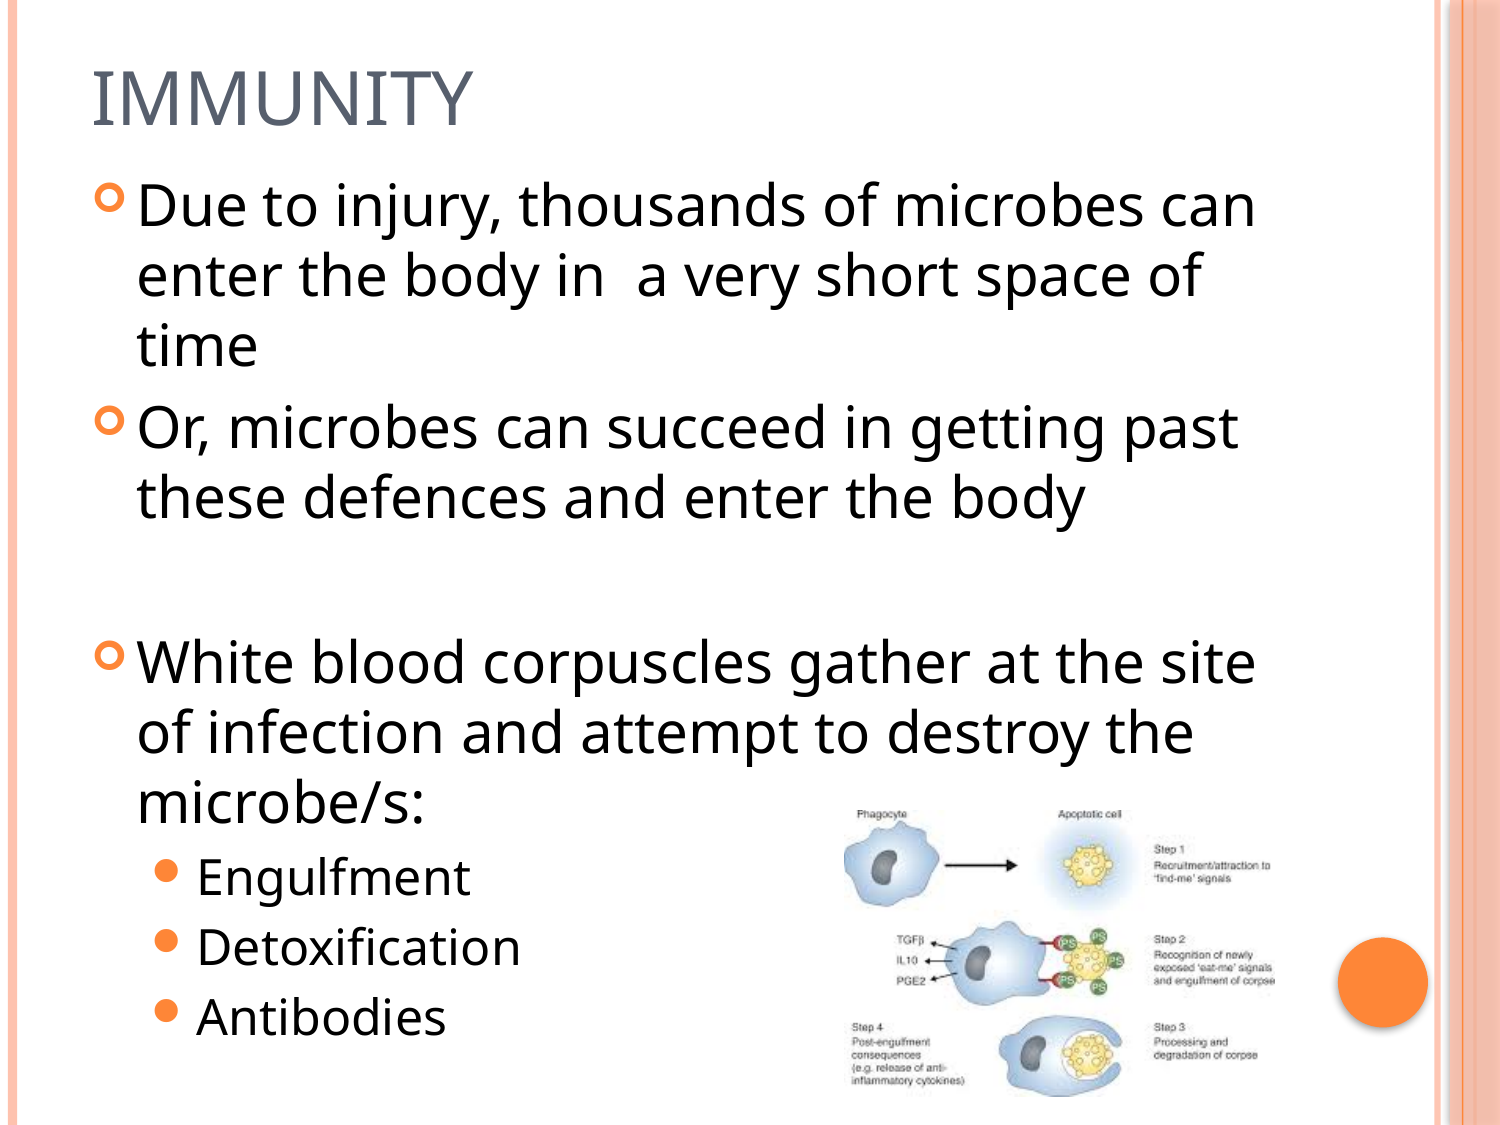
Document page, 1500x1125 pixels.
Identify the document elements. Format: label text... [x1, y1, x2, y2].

picture [843, 809, 1275, 1097]
list Due to injury, thousands of microbes can enter the body in a very short space of time Or, microbes can succeed in getting past these defences and enter the body White blood corpuscles gather at the site of infection and attempt to destroy the microbe/s: Engulfment Detoxification Antibodies [76, 160, 1302, 961]
title Immunity [76, 0, 1302, 148]
